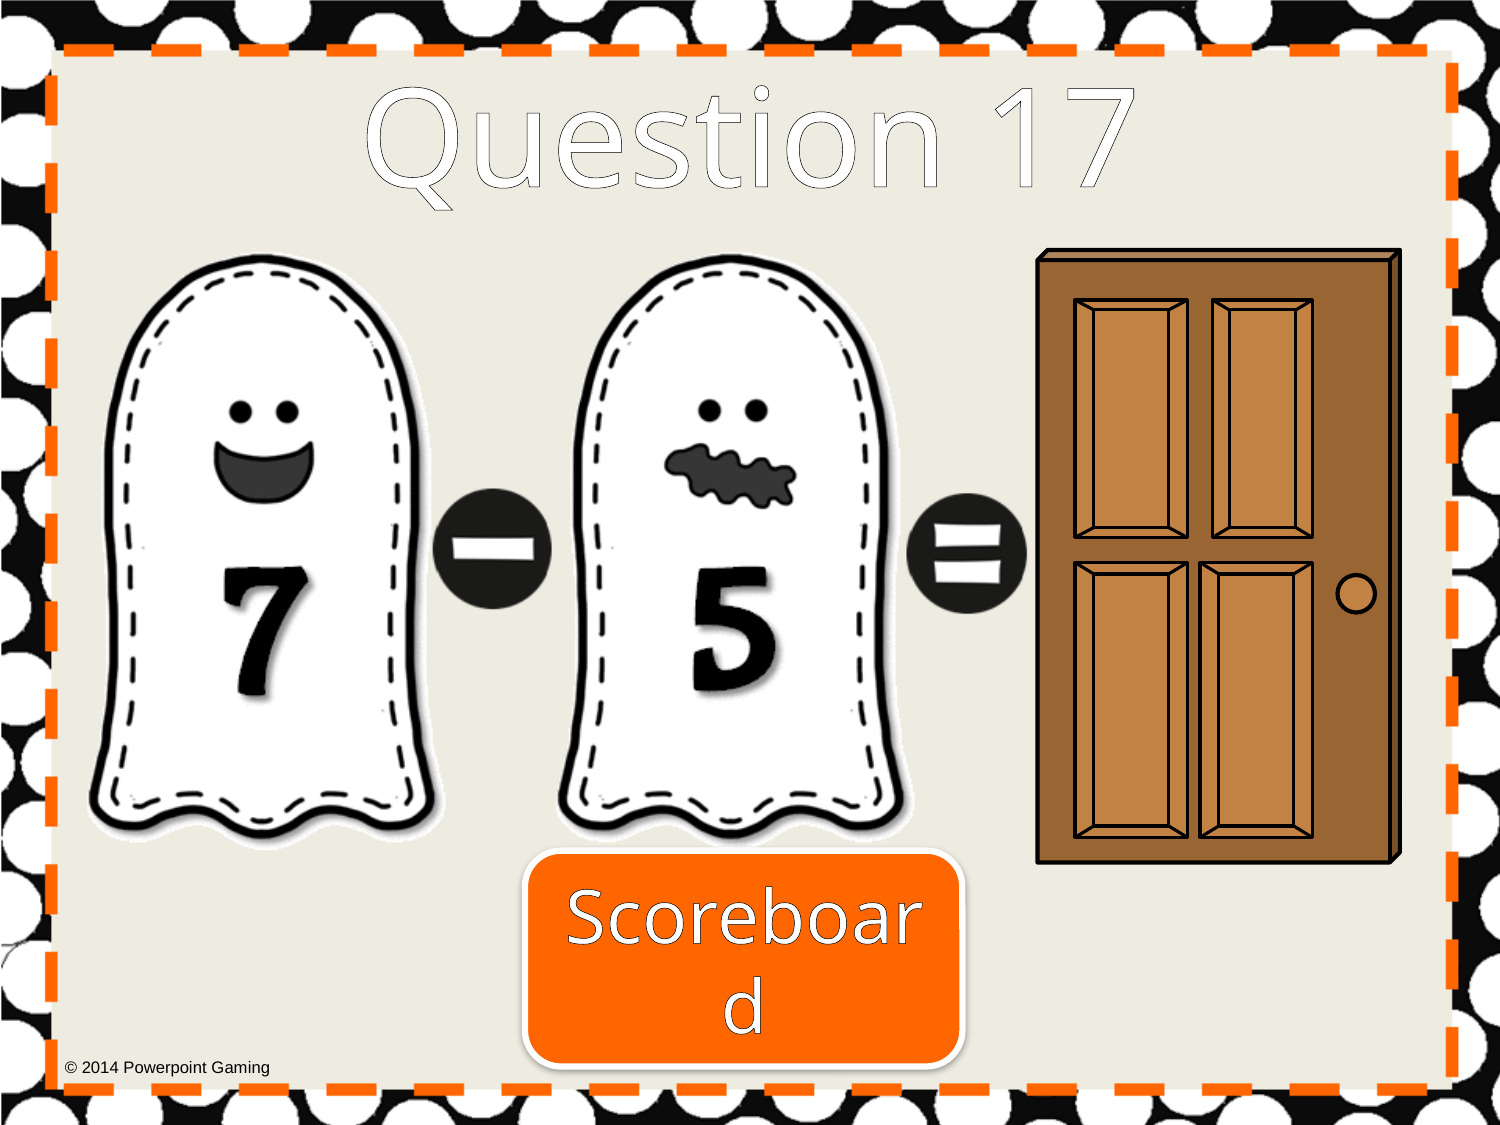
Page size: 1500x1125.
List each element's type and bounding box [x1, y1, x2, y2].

picture [0, 0, 1500, 1125]
text_box [1037, 249, 1401, 863]
